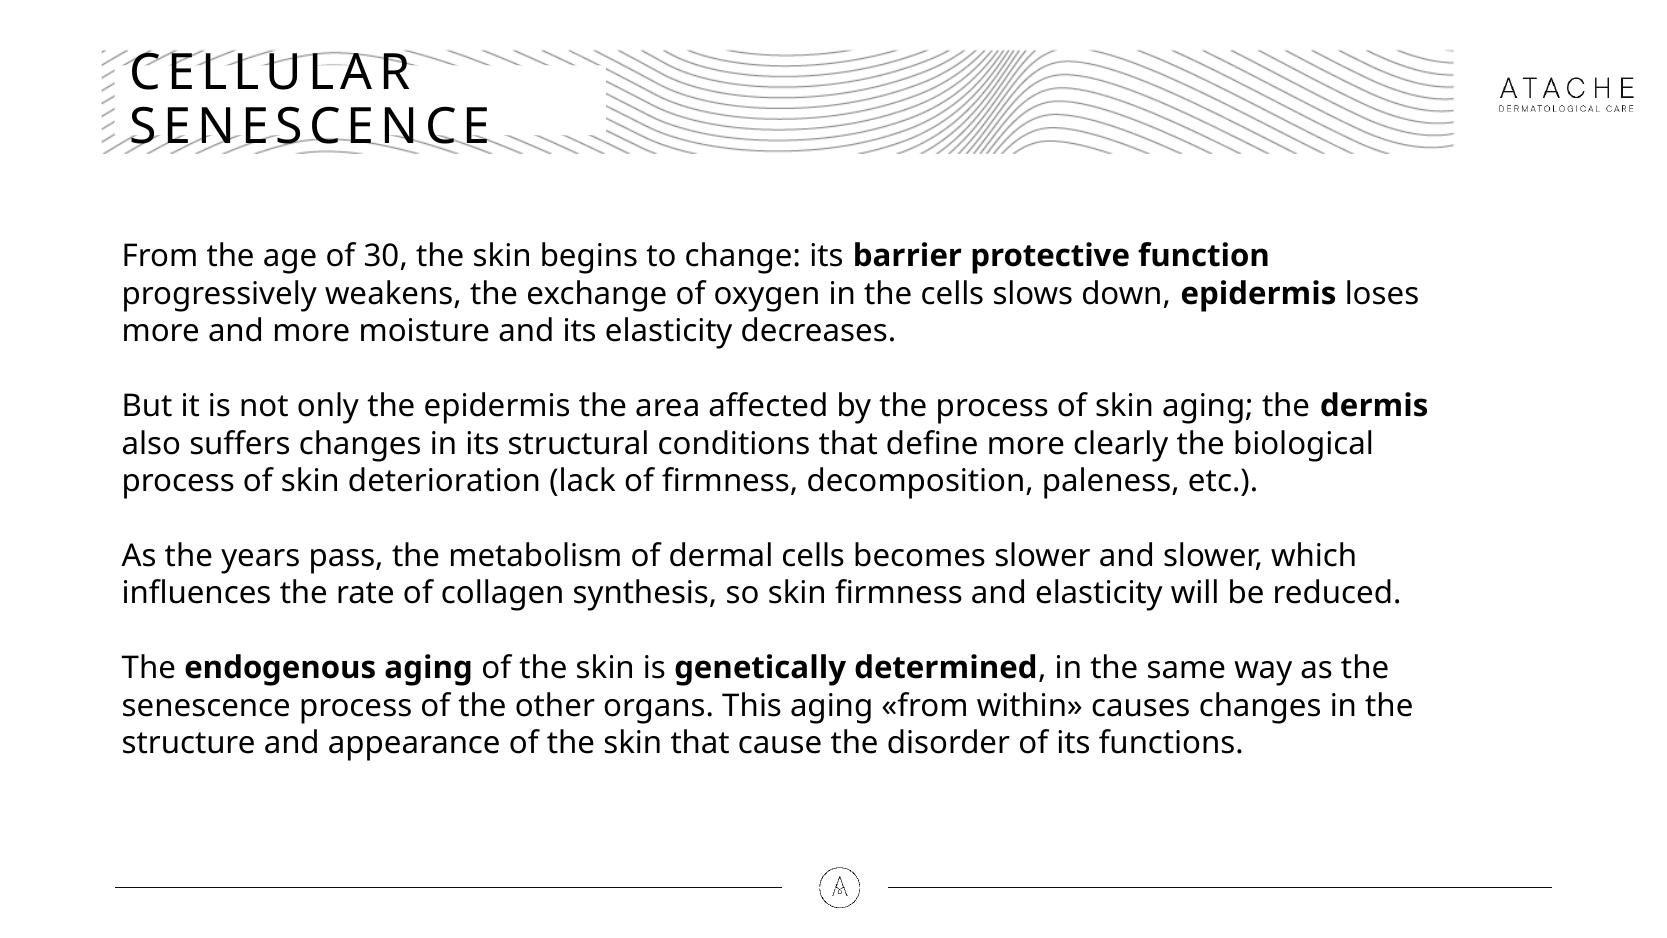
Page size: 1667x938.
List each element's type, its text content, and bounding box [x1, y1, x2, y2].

picture [72, 18, 1667, 177]
text_box From the age of 30, the skin begins to change: its barrier protective function progressively weakens, the exchange of oxygen in the cells slows down, epidermis loses more and more moisture and its elasticity decreases. But it is not only the epidermis the area affected by the process of skin aging; the dermis also suffers changes in its structural conditions that define more clearly the biological process of skin deterioration (lack of firmness, decomposition, paleness, etc.). As the years pass, the metabolism of dermal cells becomes slower and slower, which influences the rate of collagen synthesis, so skin firmness and elasticity will be reduced. The endogenous aging of the skin is genetically determined, in the same way as the senescence process of the other organs. This aging «from within» causes changes in the structure and appearance of the skin that cause the disorder of its functions. [106, 228, 1458, 768]
title CELLULAR SENESCENCE [114, 65, 606, 136]
picture [815, 863, 864, 912]
